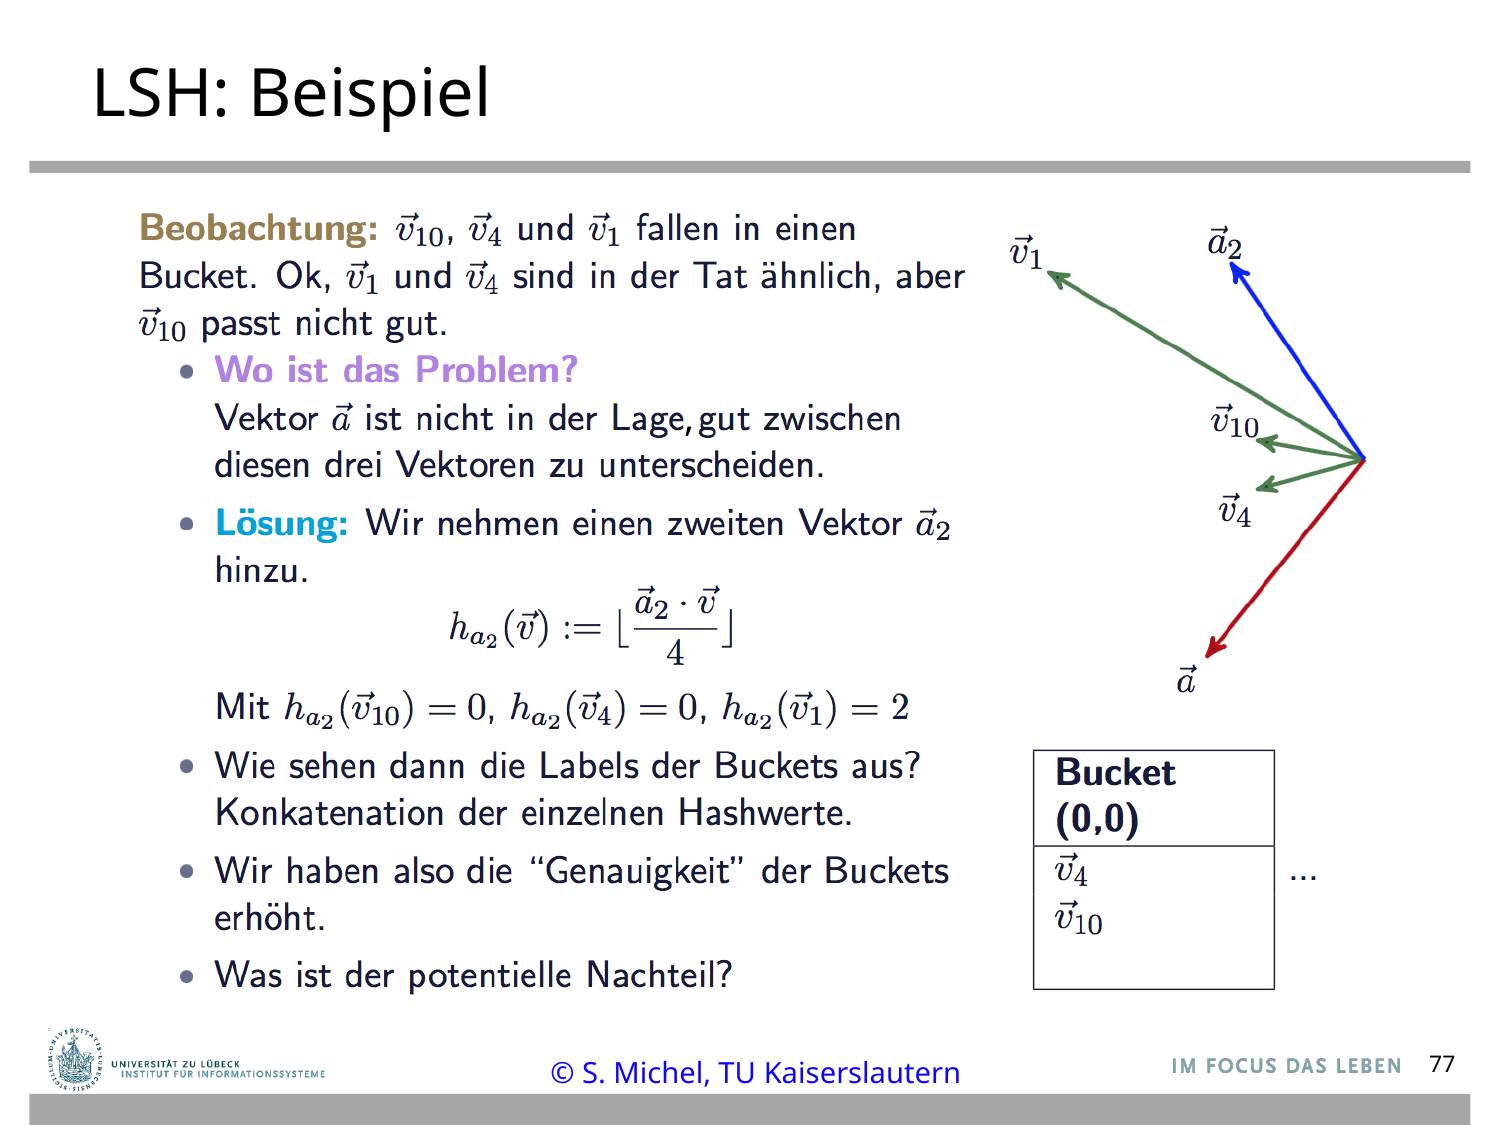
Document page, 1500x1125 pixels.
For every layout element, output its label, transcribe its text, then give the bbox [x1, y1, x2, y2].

slide_number 77 [1305, 1050, 1471, 1083]
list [126, 196, 1374, 1012]
title LSH: Beispiel [76, 42, 1427, 126]
text_box © S. Michel, TU Kaiserslautern [535, 1046, 977, 1097]
picture [1173, 1058, 1305, 1073]
